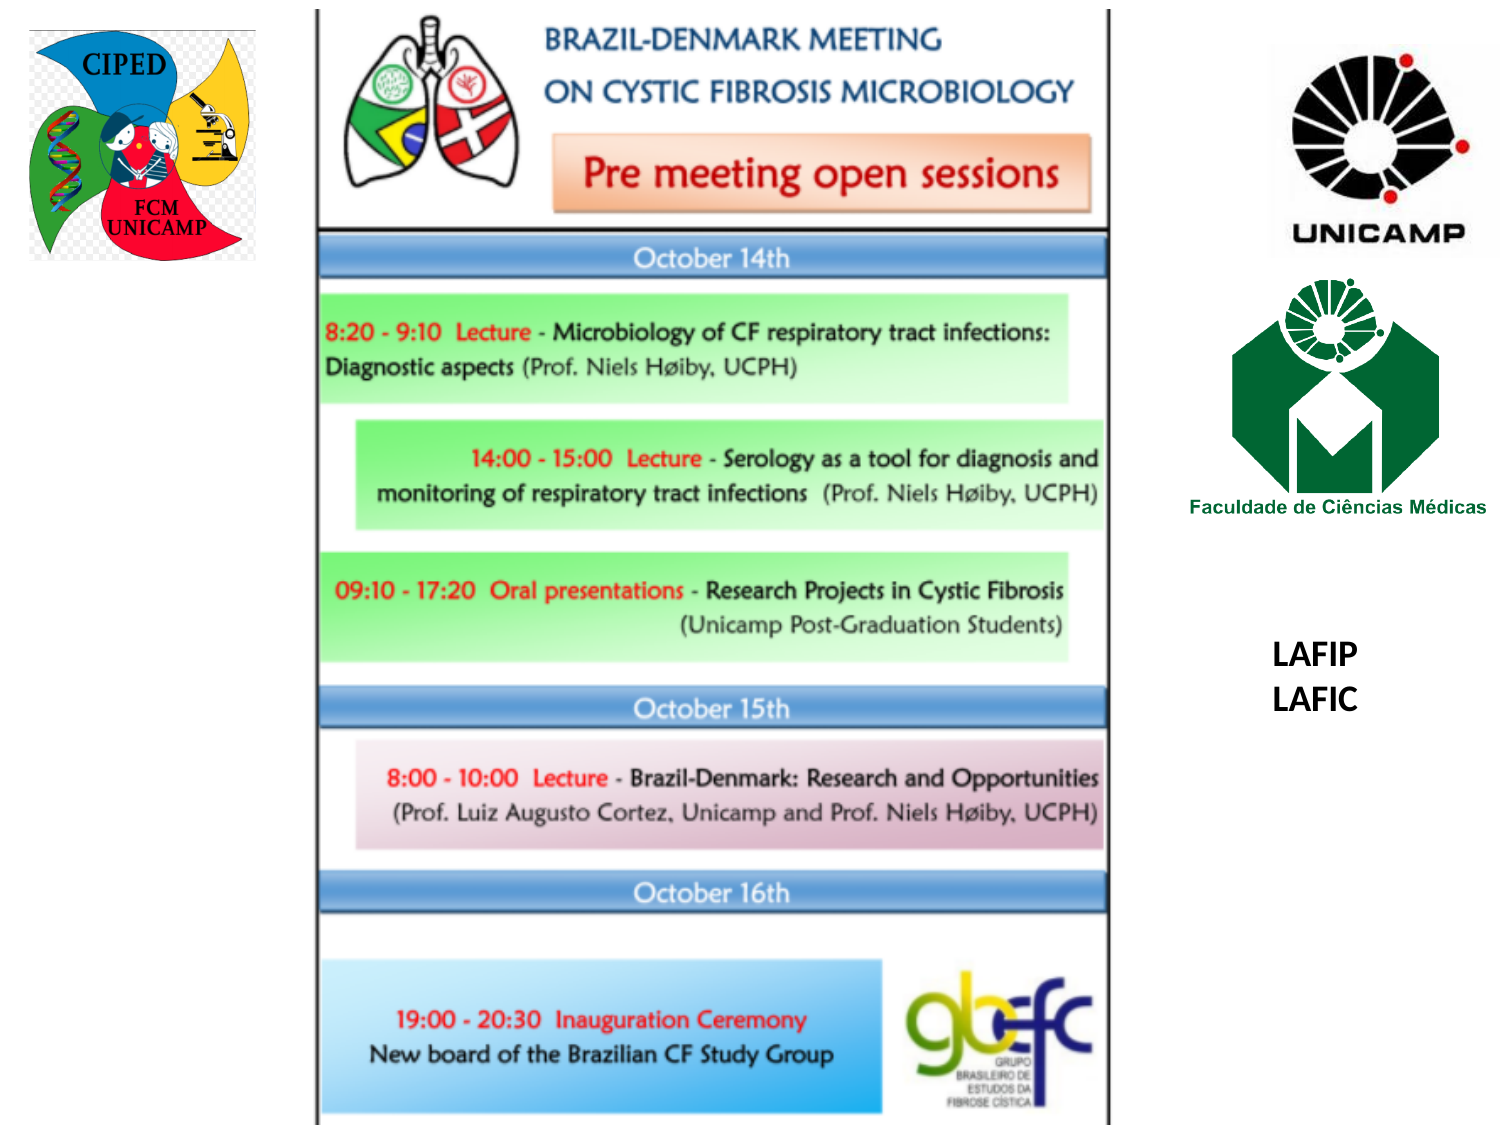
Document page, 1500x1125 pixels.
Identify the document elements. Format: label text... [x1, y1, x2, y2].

picture [1190, 278, 1486, 514]
picture [311, 9, 1117, 1125]
picture [1267, 44, 1500, 258]
text_box LAFIP LAFIC [1257, 621, 1424, 727]
picture [29, 30, 256, 261]
